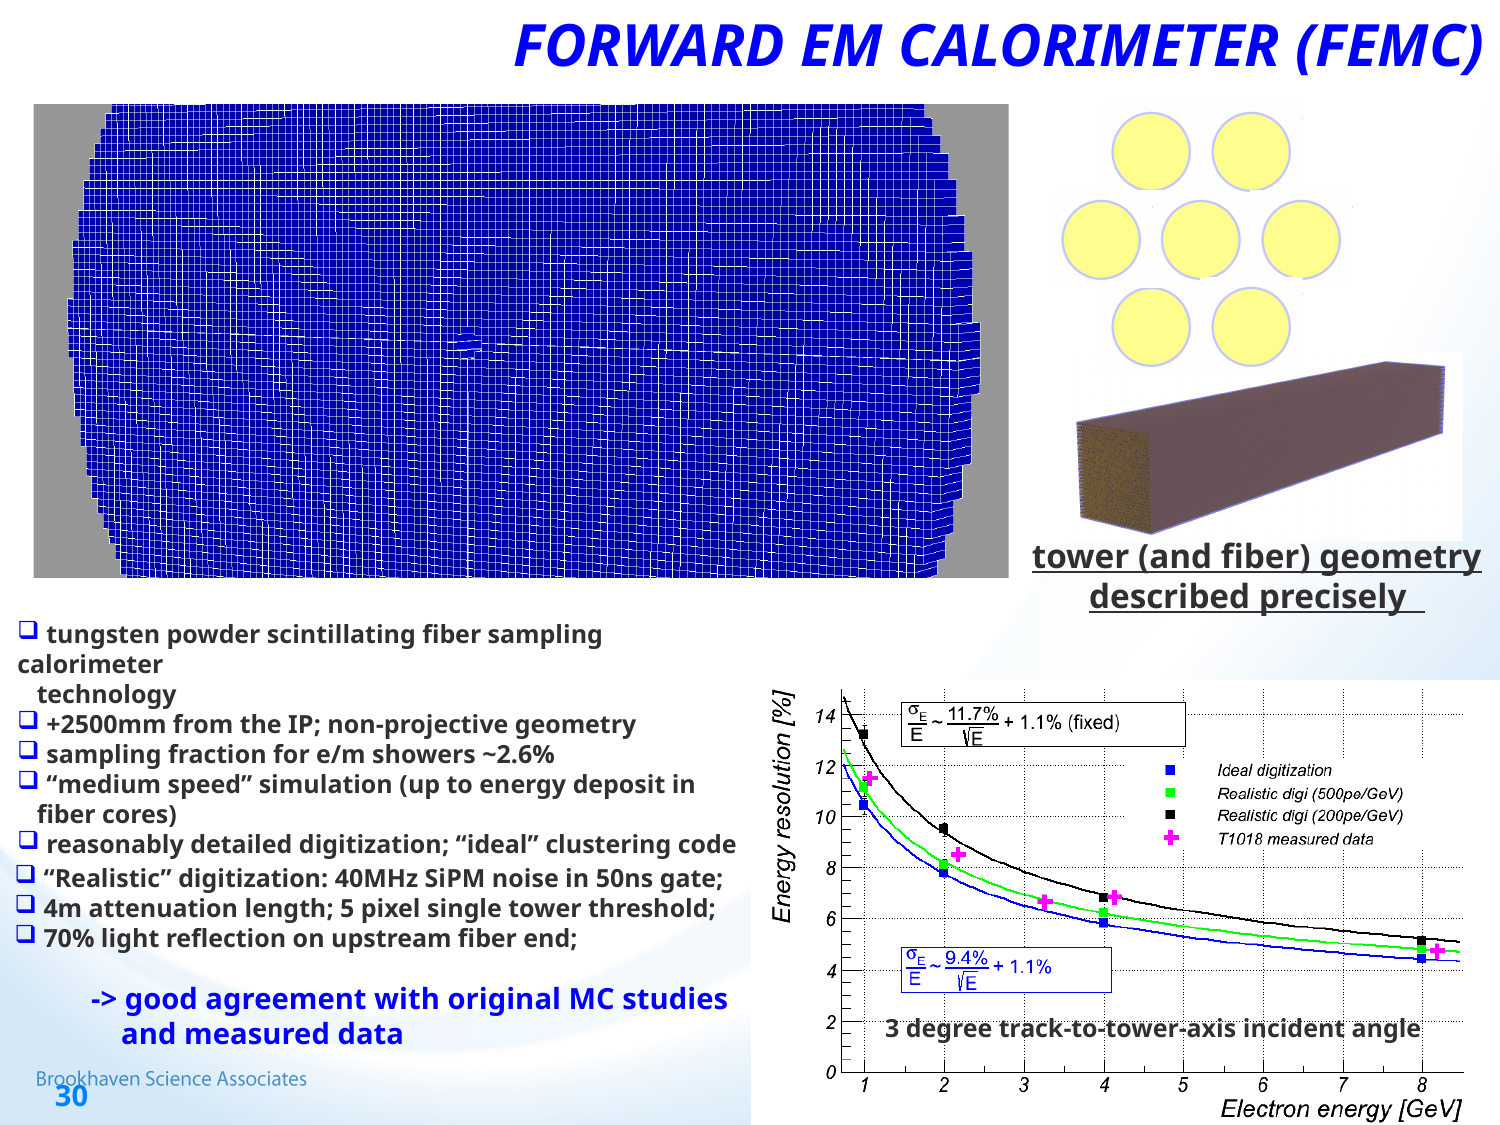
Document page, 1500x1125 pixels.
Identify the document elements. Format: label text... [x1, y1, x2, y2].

text_box “Realistic” digitization: 40MHz SiPM noise in 50ns gate; 4m attenuation length; 5 pixel single tower threshold; 70% light reflection on upstream fiber end; [0, 855, 745, 956]
picture [0, 1, 1500, 1125]
title Forward EM Calorimeter (FEMC) [124, 0, 1500, 101]
text_box tungsten powder scintillating fiber sampling calorimeter technology +2500mm from the IP; non-projective geometry sampling fraction for e/m showers ~2.6% “medium speed” simulation (up to energy deposit in fiber cores) reasonably detailed digitization; “ideal” clustering code [2, 611, 759, 843]
text_box tower (and fiber) geometry described precisely [1017, 527, 1497, 623]
text_box -> good agreement with original MC studies and measured data [76, 973, 745, 1058]
slide_number 30 [3, 1064, 104, 1125]
